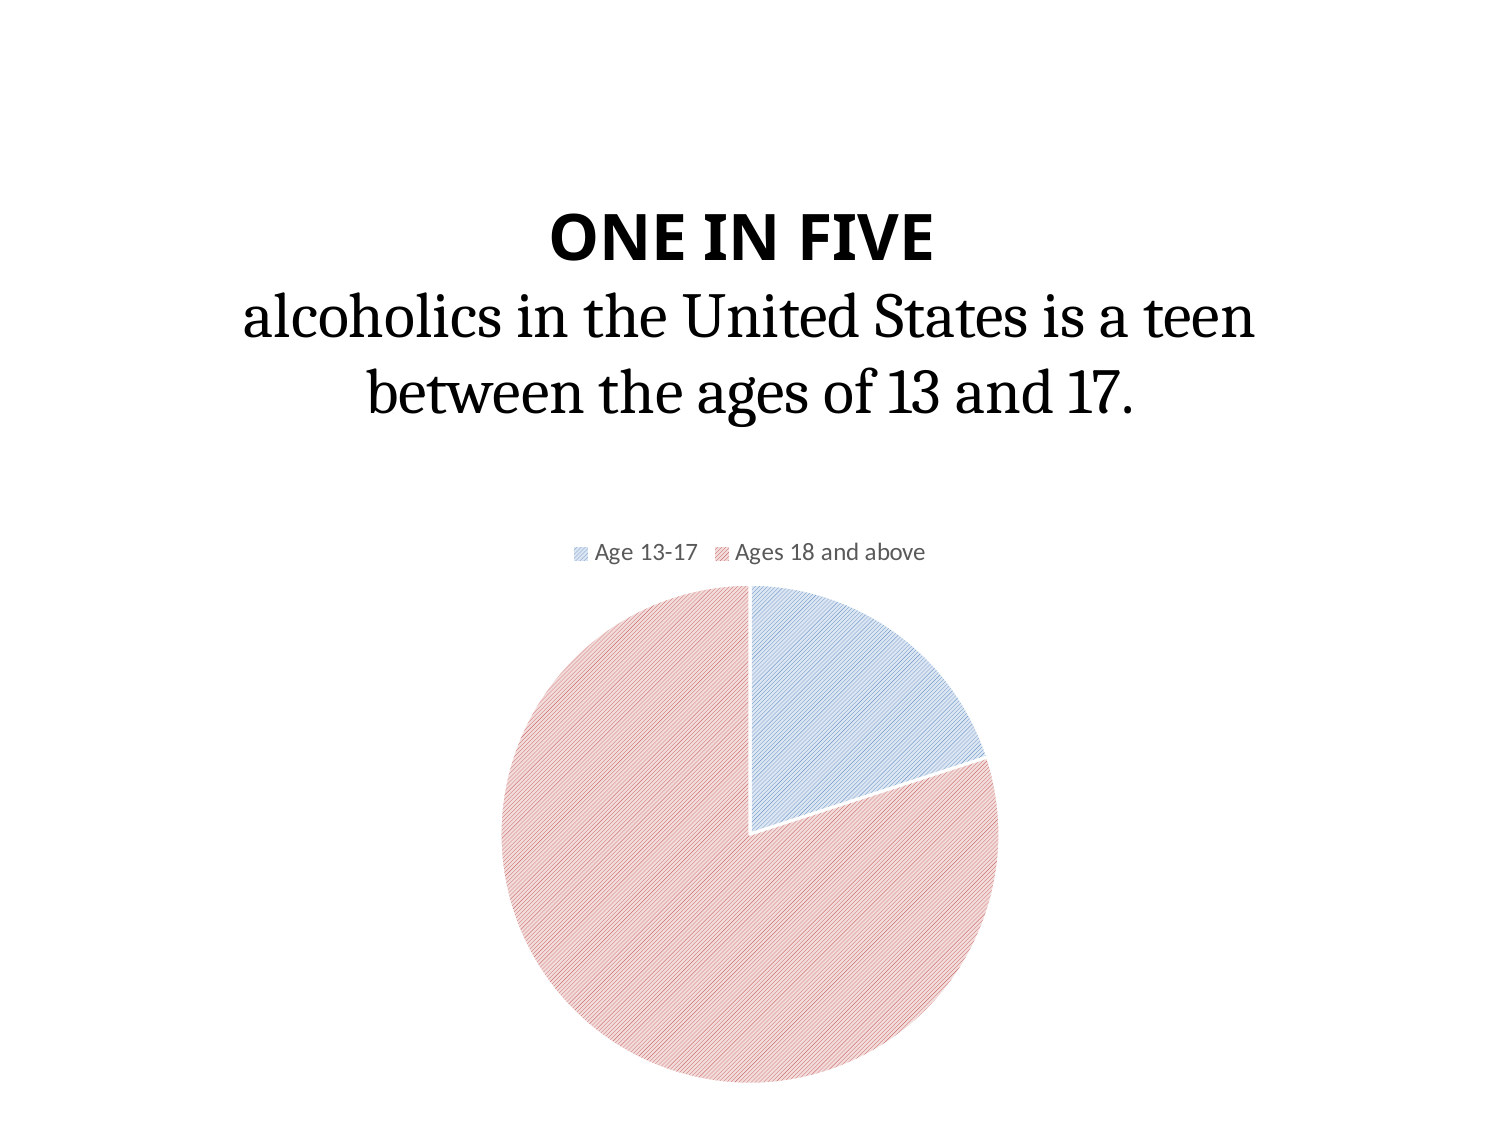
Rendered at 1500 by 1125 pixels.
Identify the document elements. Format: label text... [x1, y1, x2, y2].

title ONE IN FIVE alcoholics in the United States is a teen between the ages of 13 and 17. [112, 187, 1388, 513]
chart [321, 524, 1179, 1096]
